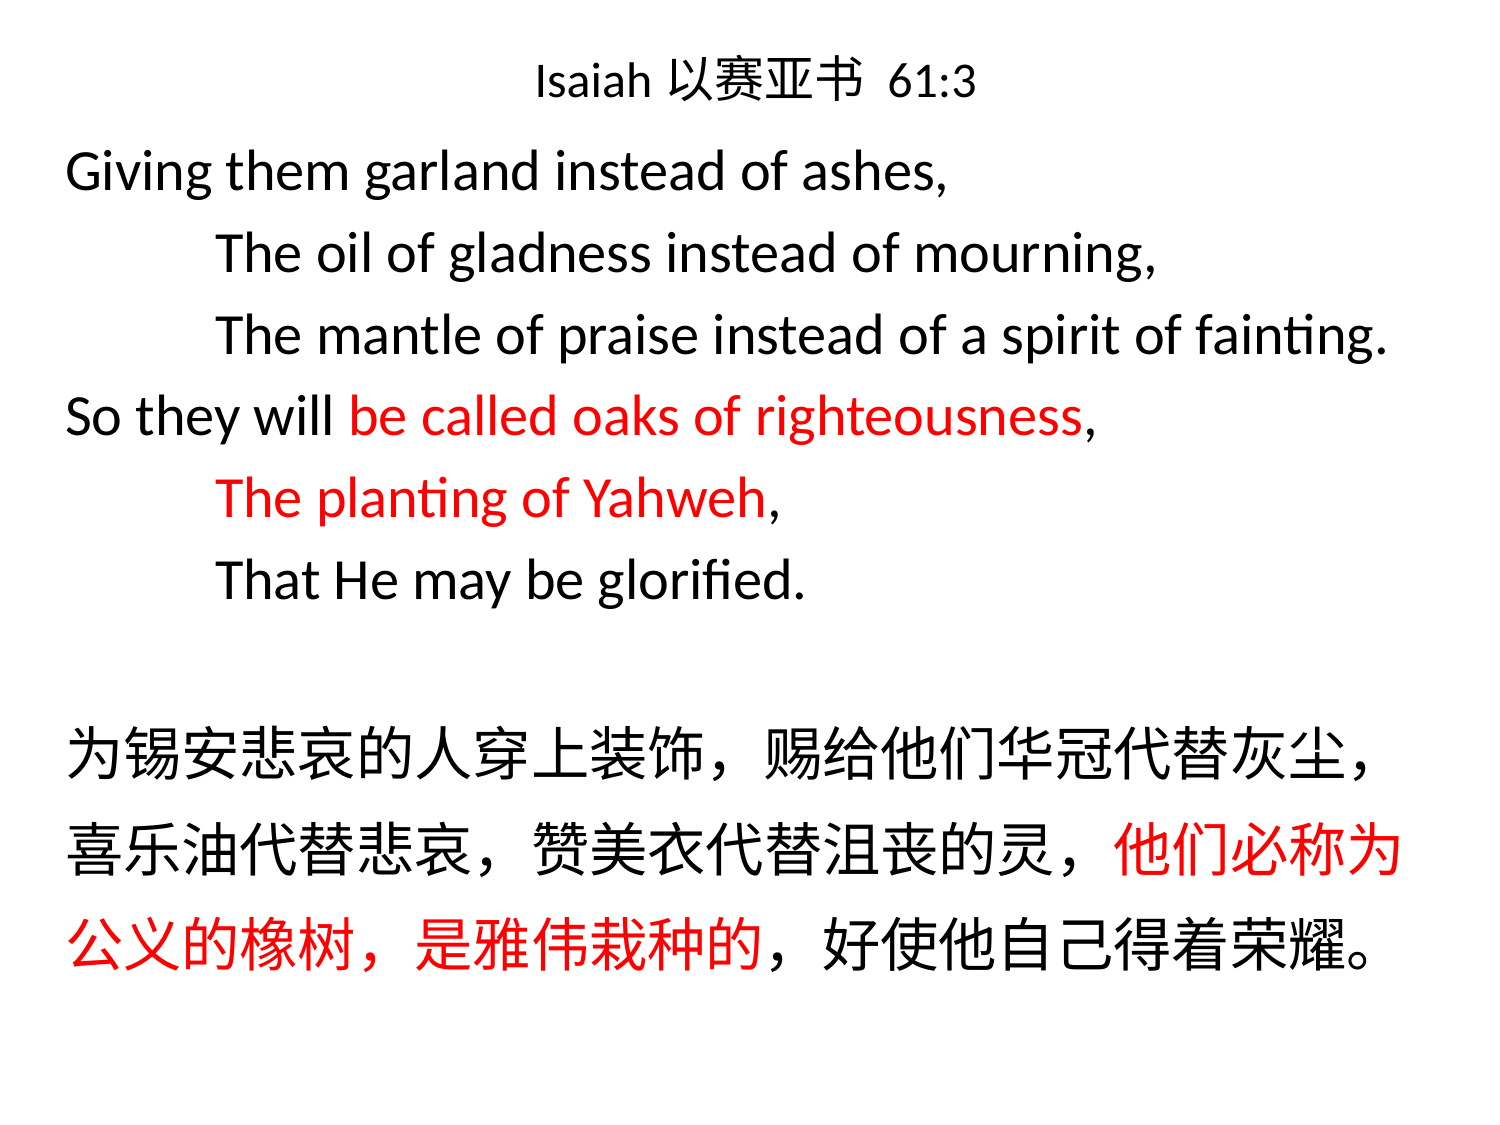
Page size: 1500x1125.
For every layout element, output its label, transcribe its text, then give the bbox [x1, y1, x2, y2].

title Isaiah以赛亚书 61:3 [75, 24, 1425, 125]
list Giving them garland instead of ashes, The oil of gladness instead of mourning, The mantle of praise instead of a spirit of fainting. So they will be called oaks of righteousness, The planting of Yahweh, That He may be glorified. 为锡安悲哀的人穿上装饰，赐给他们华冠代替灰尘， 喜乐油代替悲哀，赞美衣代替沮丧的灵，他们必称为 公义的橡树，是雅伟栽种的，好使他自己得着荣耀。 [50, 125, 1450, 1088]
